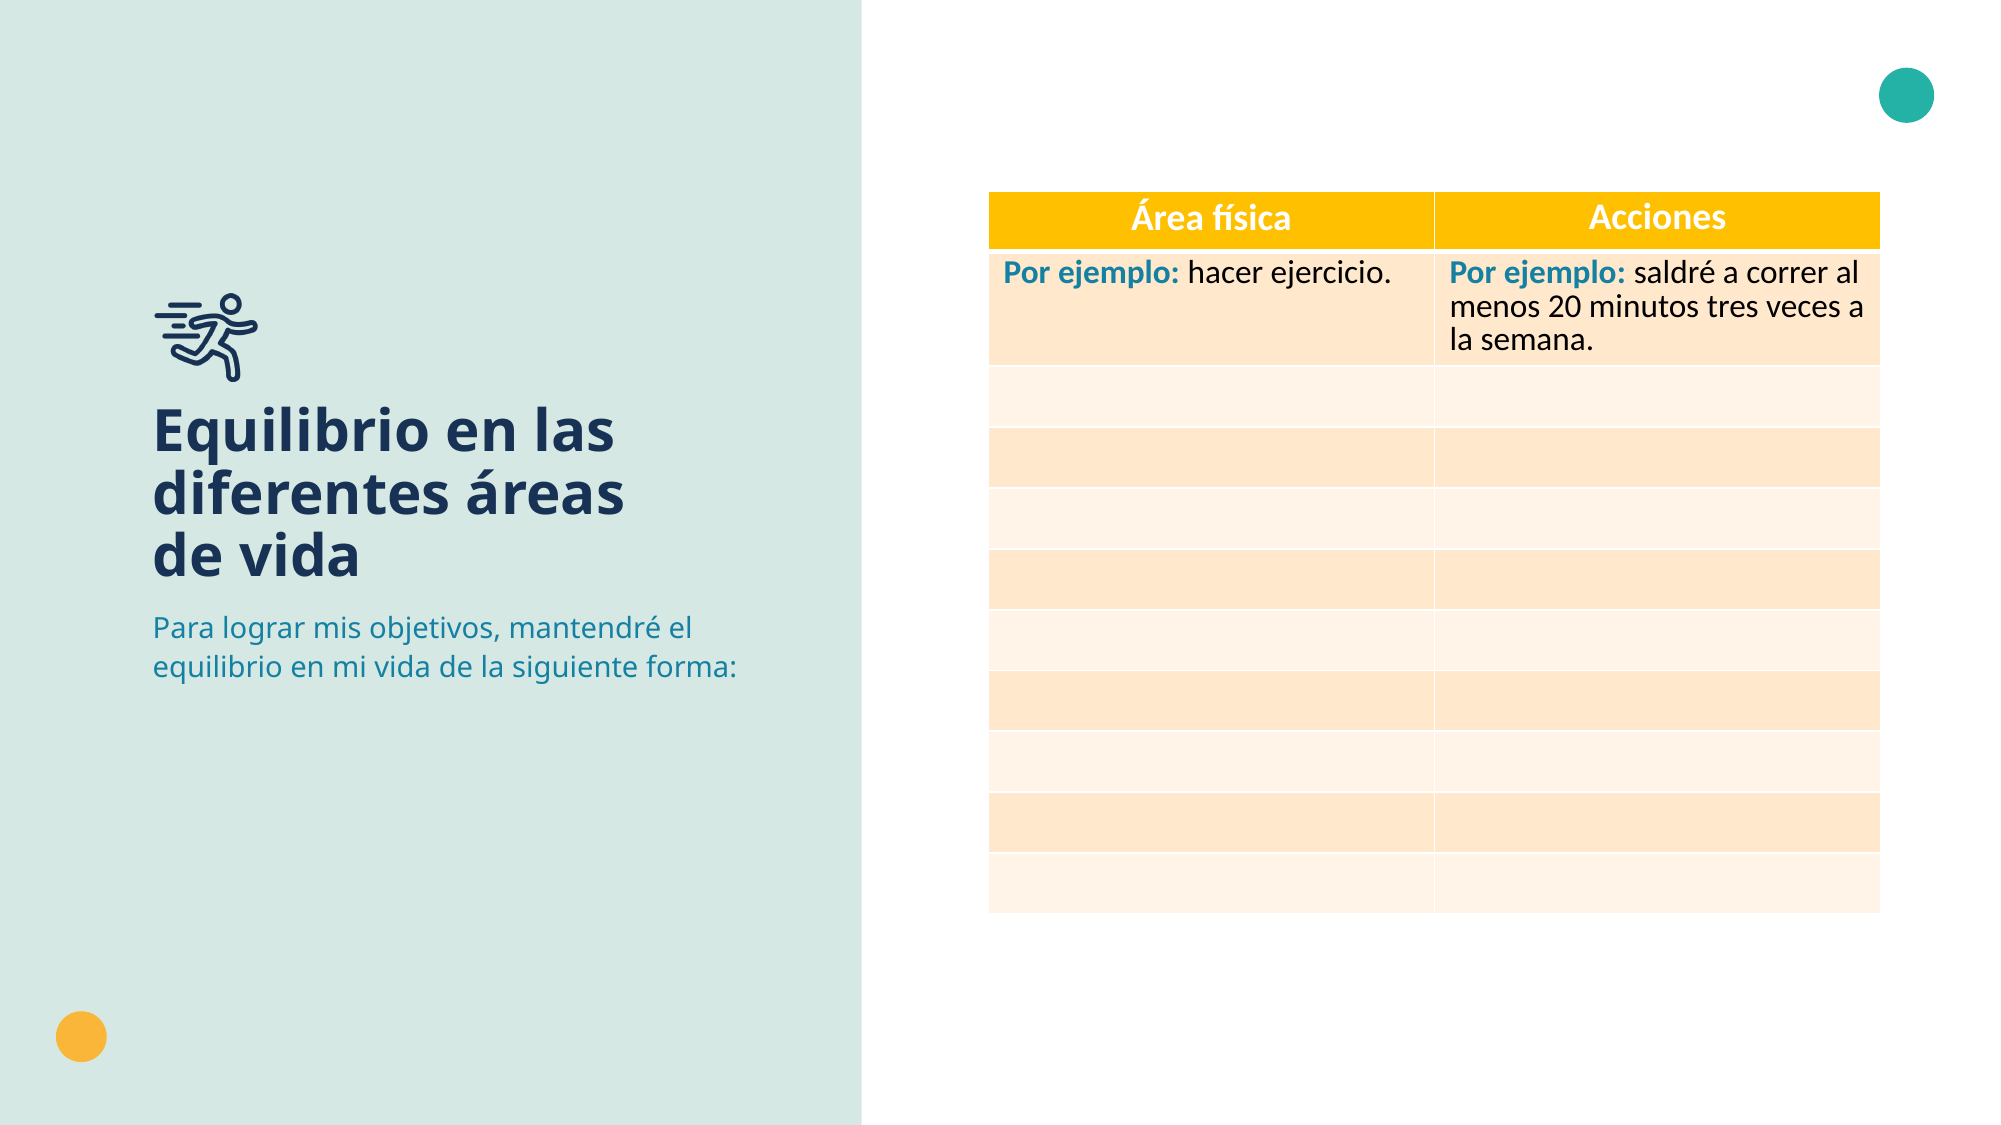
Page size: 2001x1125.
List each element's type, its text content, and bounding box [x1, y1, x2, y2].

table_cell [1435, 489, 1880, 548]
table_cell [989, 611, 1434, 670]
table_cell [989, 428, 1434, 487]
table_cell [989, 793, 1434, 852]
table_cell [989, 550, 1434, 609]
table_cell Por ejemplo: hacer ejercicio. [989, 254, 1434, 365]
table_cell [1435, 428, 1880, 487]
table_cell [1435, 793, 1880, 852]
table_cell [1435, 732, 1880, 791]
table_cell [989, 732, 1434, 791]
table_cell [989, 854, 1434, 913]
table_cell [989, 671, 1434, 730]
table_cell [1435, 611, 1880, 670]
table_cell [1435, 550, 1880, 609]
table_cell [1435, 854, 1880, 913]
picture [154, 293, 258, 382]
table_header Área física [989, 192, 1434, 249]
table_cell Por ejemplo: saldré a correr al menos 20 minutos tres veces a la semana. [1435, 254, 1880, 365]
list Para lograr mis objetivos, mantendré el equilibrio en mi vida de la siguiente forma: [137, 597, 756, 693]
table_cell [989, 367, 1434, 426]
table_cell [1435, 671, 1880, 730]
title Equilibrio en las diferentes áreas de vida [137, 388, 783, 598]
table_cell [1435, 367, 1880, 426]
table_cell [989, 489, 1434, 548]
table_header Acciones [1435, 192, 1880, 249]
